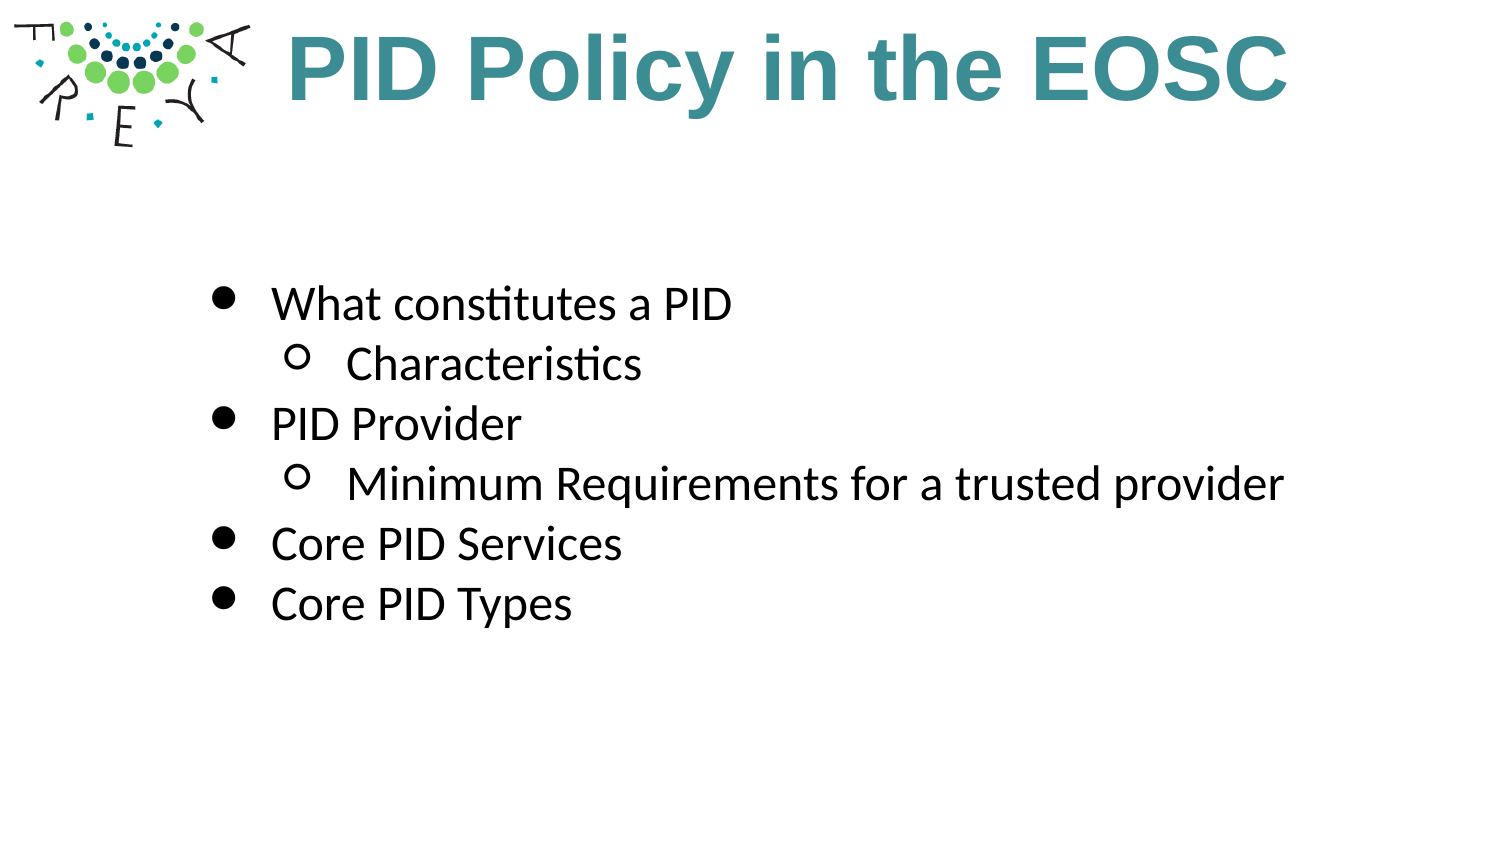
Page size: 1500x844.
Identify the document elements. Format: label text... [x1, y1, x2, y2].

picture [0, 0, 281, 173]
title PID Policy in the EOSC [285, 26, 1500, 129]
text_box What constitutes a PID Characteristics PID Provider Minimum Requirements for a trusted provider Core PID Services Core PID Types [180, 255, 1366, 717]
